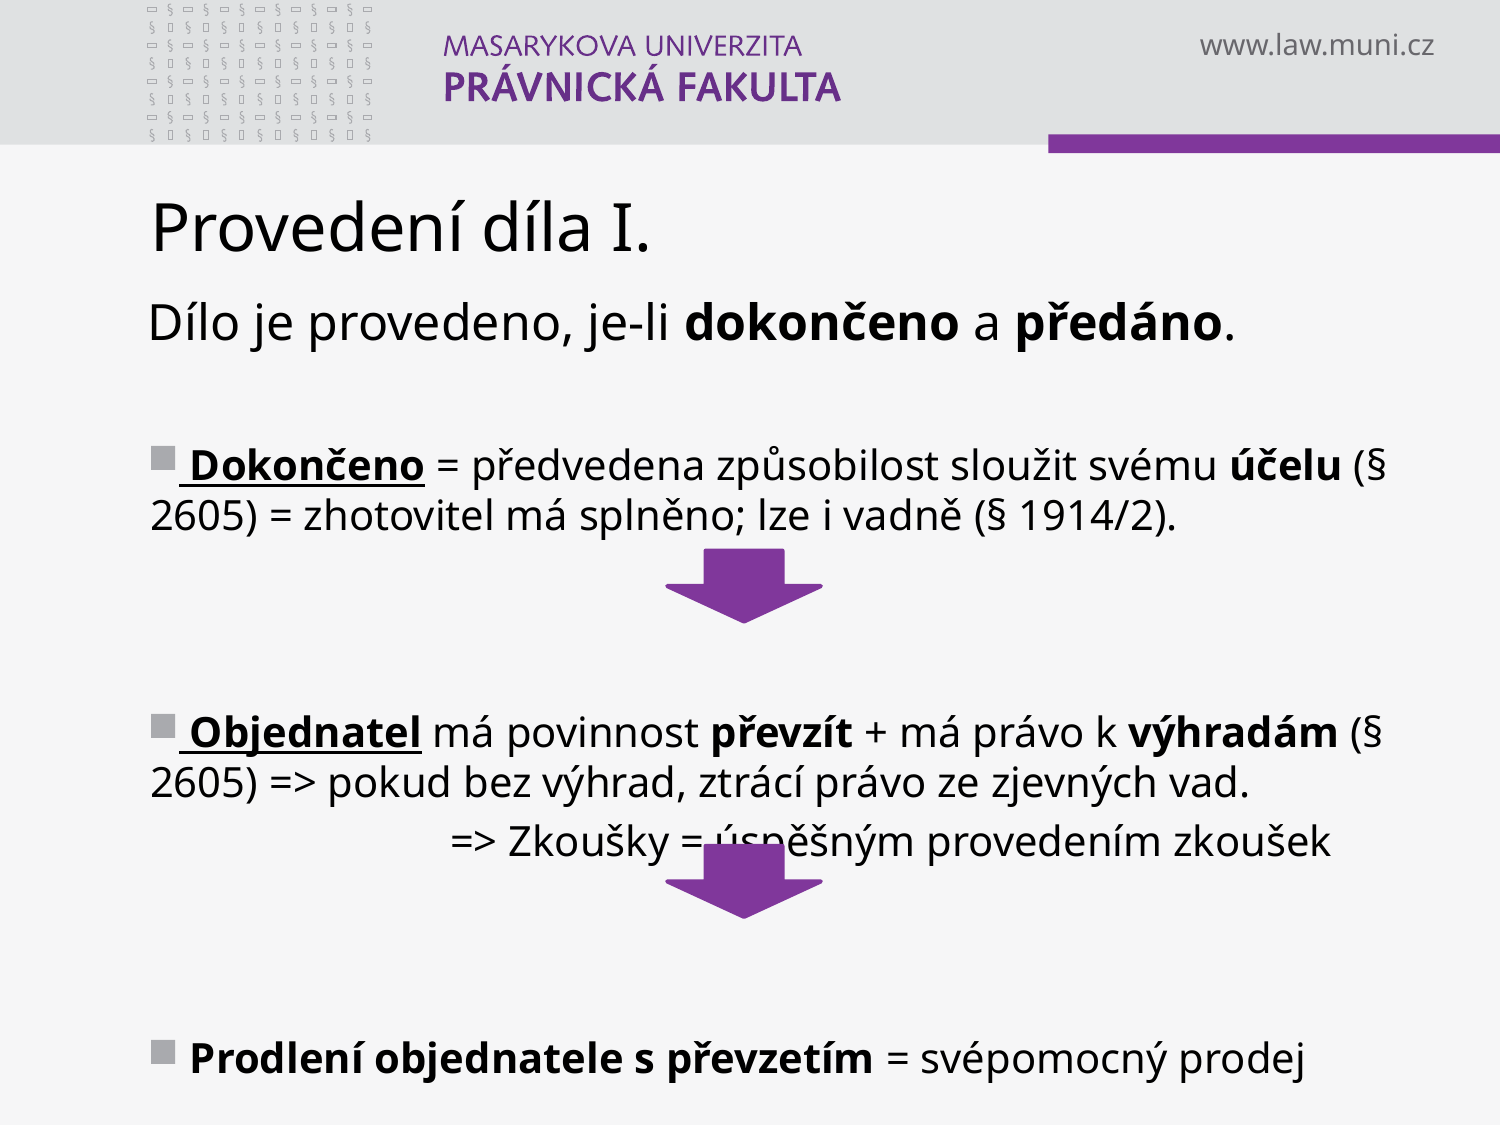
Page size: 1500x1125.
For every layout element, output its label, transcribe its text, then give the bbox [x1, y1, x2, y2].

text_box [665, 548, 823, 624]
list Dílo je provedeno, je-li dokončeno a předáno. Dokončeno = předvedena způsobilost sloužit svému účelu (§ 2605) = zhotovitel má splněno; lze i vadně (§ 1914/2). Objednatel má povinnost převzít + má právo k výhradám (§ 2605) => pokud bez výhrad, ztrácí právo ze zjevných vad. => Zkoušky = úspěšným provedením zkoušek Prodlení objednatele s převzetím = svépomocný prodej [147, 290, 1423, 1006]
text_box [665, 843, 823, 919]
title Provedení díla I. [149, 184, 1426, 268]
